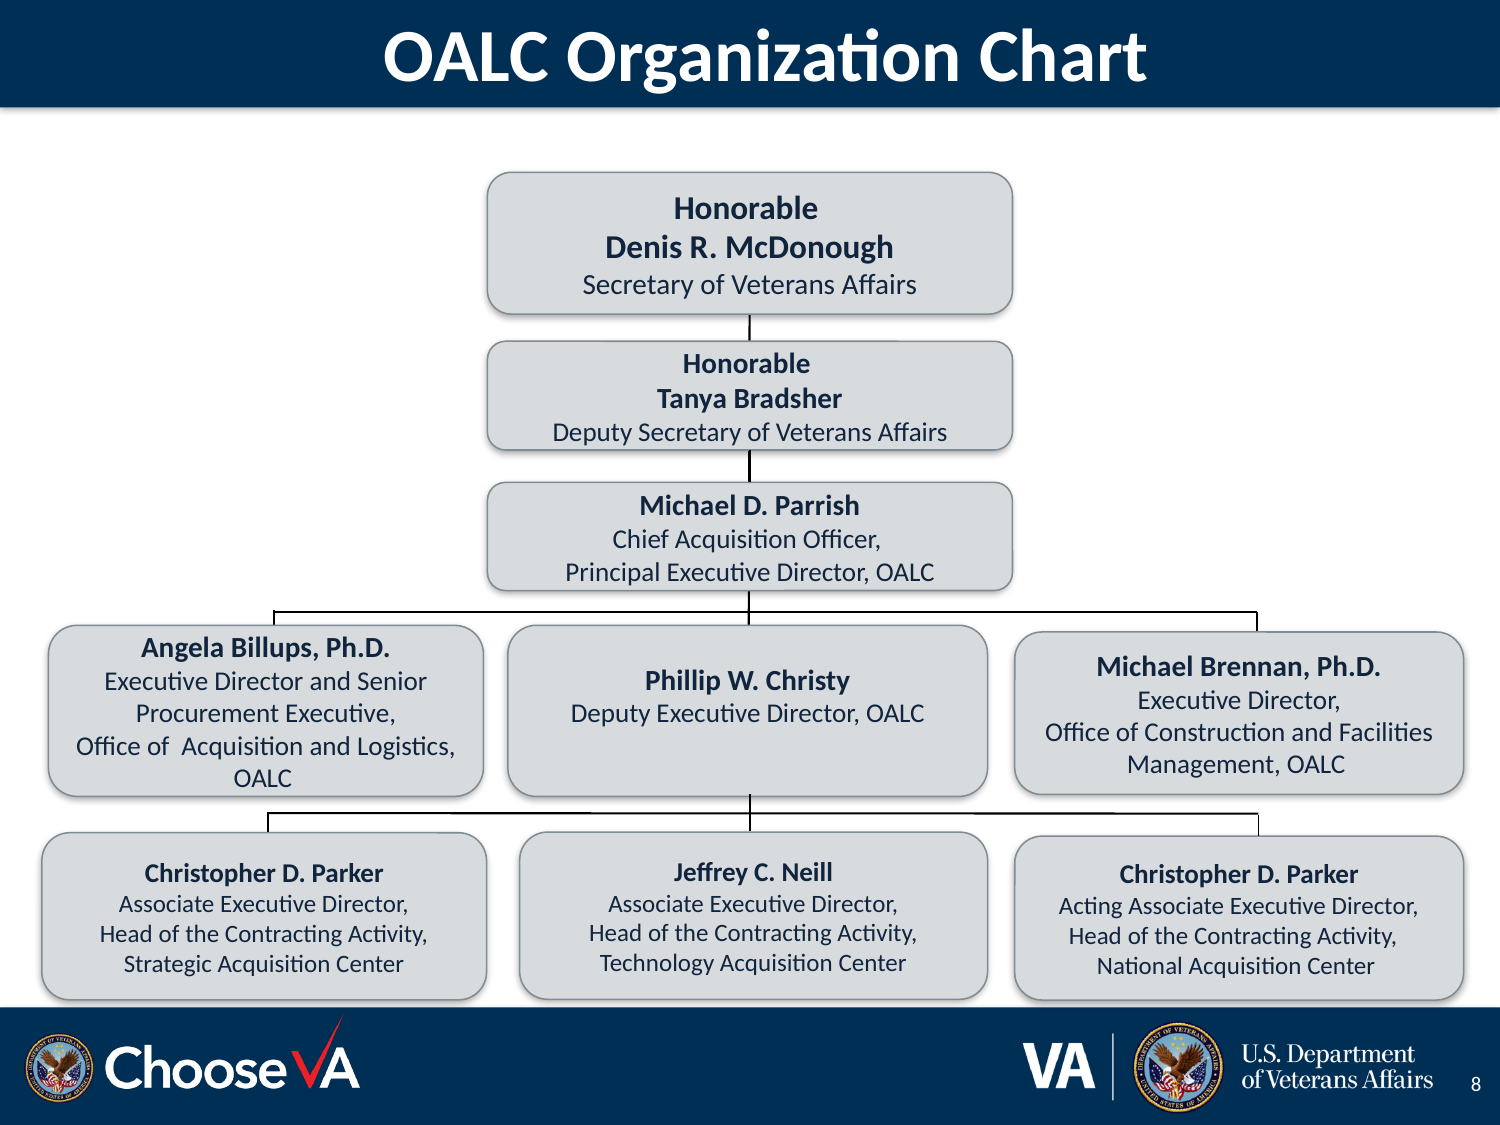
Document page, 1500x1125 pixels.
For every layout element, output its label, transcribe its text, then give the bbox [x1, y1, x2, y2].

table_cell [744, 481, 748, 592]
title OALC Organization Chart [45, 8, 1488, 94]
text_box Michael D. Parrish Chief Acquisition Officer, Principal Executive Director, OALC [755, 481, 1014, 592]
picture [1017, 1014, 1435, 1120]
text_box Honorable Denis R. McDonough Secretary of Veterans Affairs [486, 171, 1014, 315]
text_box [1204, 1056, 1430, 1117]
text_box Honorable Tanya Bradsher Deputy Secretary of Veterans Affairs [755, 340, 1014, 451]
slide_number 96 [745, 624, 753, 643]
text_box Christopher D. Parker Acting Associate Executive Director, Head of the Contracting Activity, National Acquisition Center [1013, 835, 1435, 1001]
text_box Christopher D. Parker Associate Executive Director, Head of the Contracting Activity, Strategic Acquisition Center [41, 831, 488, 1001]
text_box Angela Billups, Ph.D. Executive Director and Senior Procurement Executive, Office of Acquisition and Logistics, OALC [47, 624, 485, 798]
text_box Honorable Tanya Bradsher Deputy Secretary of Veterans Affairs [486, 340, 743, 451]
slide_number 8 [1435, 757, 1482, 1125]
text_box Michael D. Parrish Chief Acquisition Officer, Principal Executive Director, OALC [486, 481, 743, 592]
text_box Michael Brennan, Ph.D. Executive Director, Office of Construction and Facilities Management, OALC [1013, 631, 1465, 796]
picture [24, 1012, 360, 1103]
text_box Phillip W. Christy Deputy Executive Director, OALC [507, 624, 989, 798]
text_box Jeffrey C. Neill Associate Executive Director, Head of the Contracting Activity, Technology Acquisition Center [518, 831, 989, 1001]
